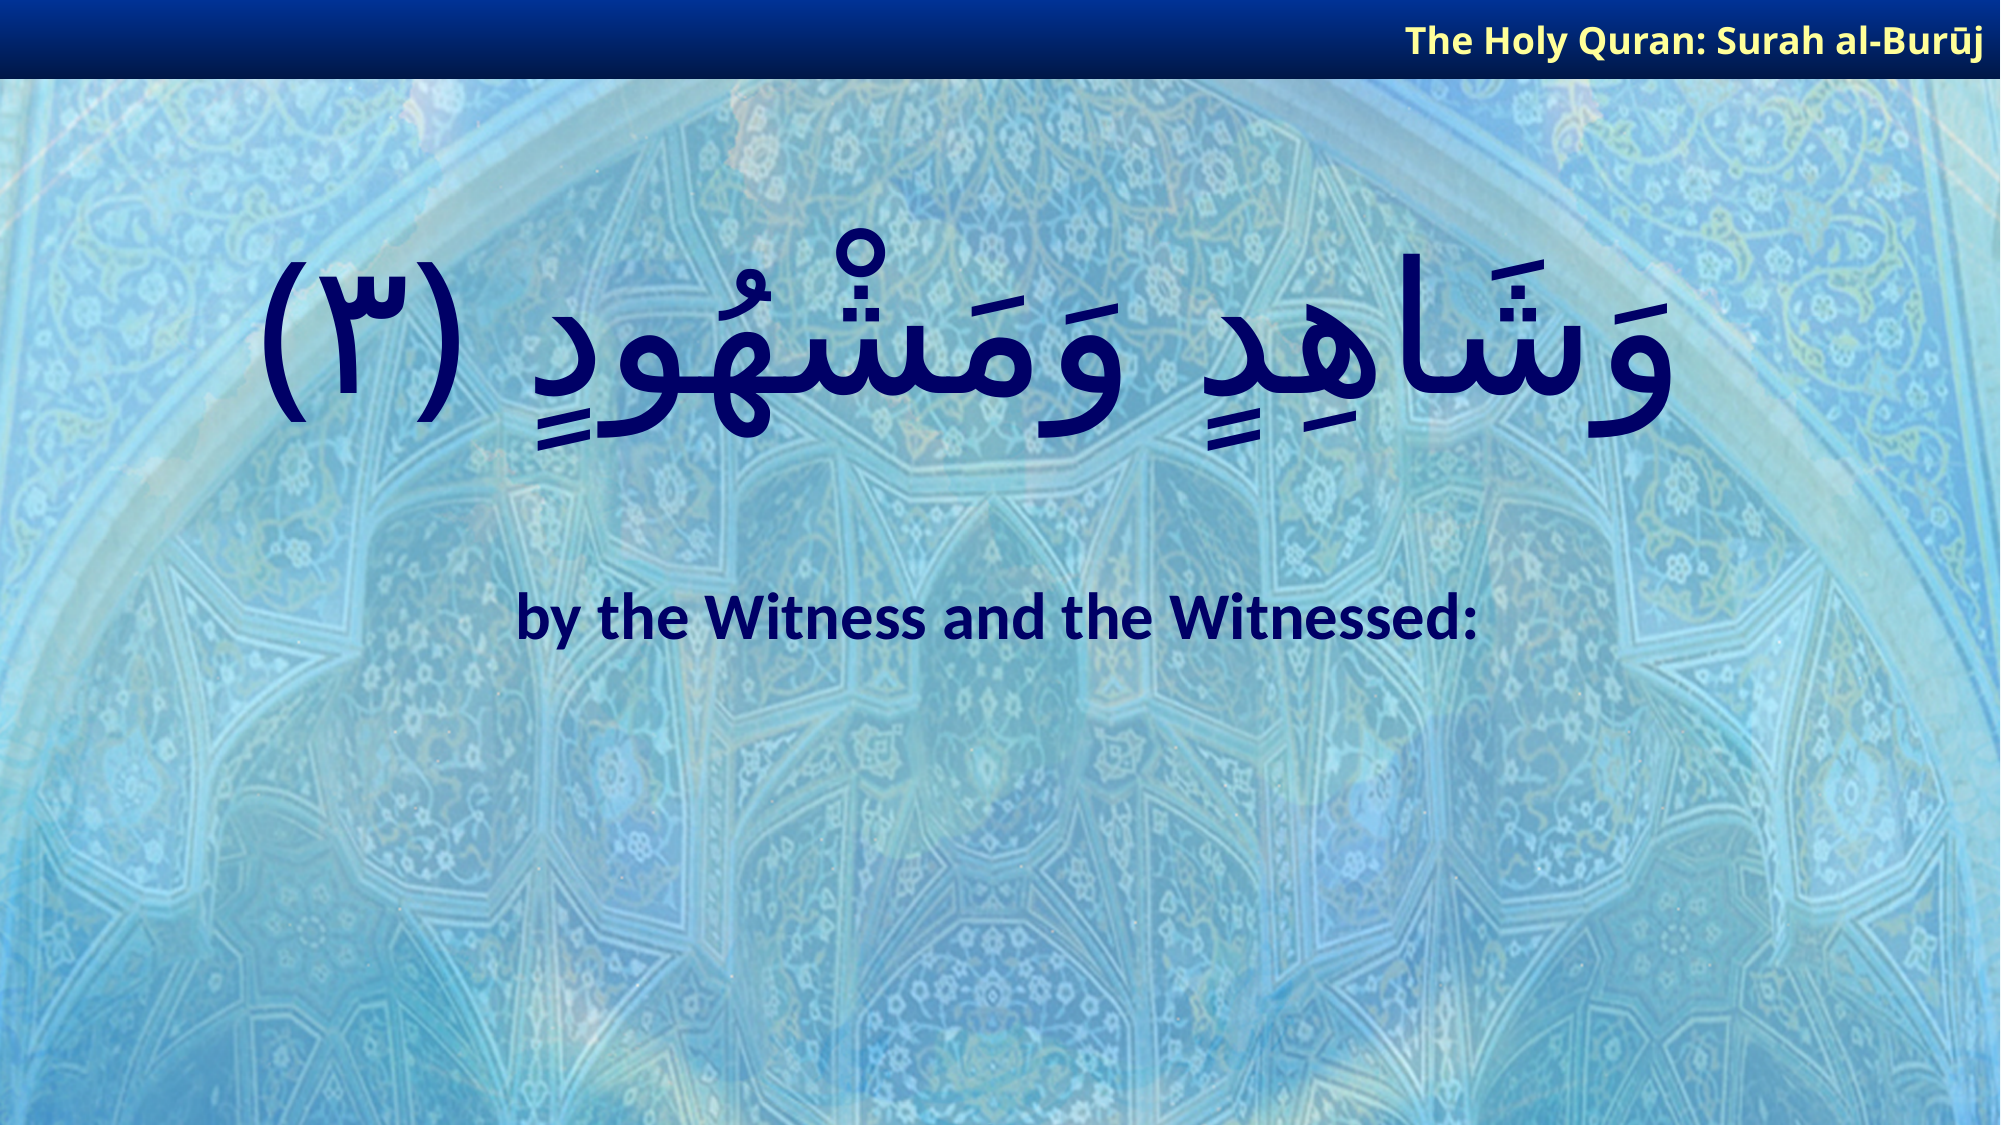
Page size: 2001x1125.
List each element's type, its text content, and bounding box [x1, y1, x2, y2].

text_box The Holy Quran: Surah al-Burūj [0, 0, 2000, 79]
title وَشَاهِدٍ وَمَشْهُودٍ ﴿٣﴾ [0, 231, 2000, 473]
subtitle by the Witness and the Witnessed: [7, 574, 1989, 862]
picture [0, 0, 2001, 1125]
